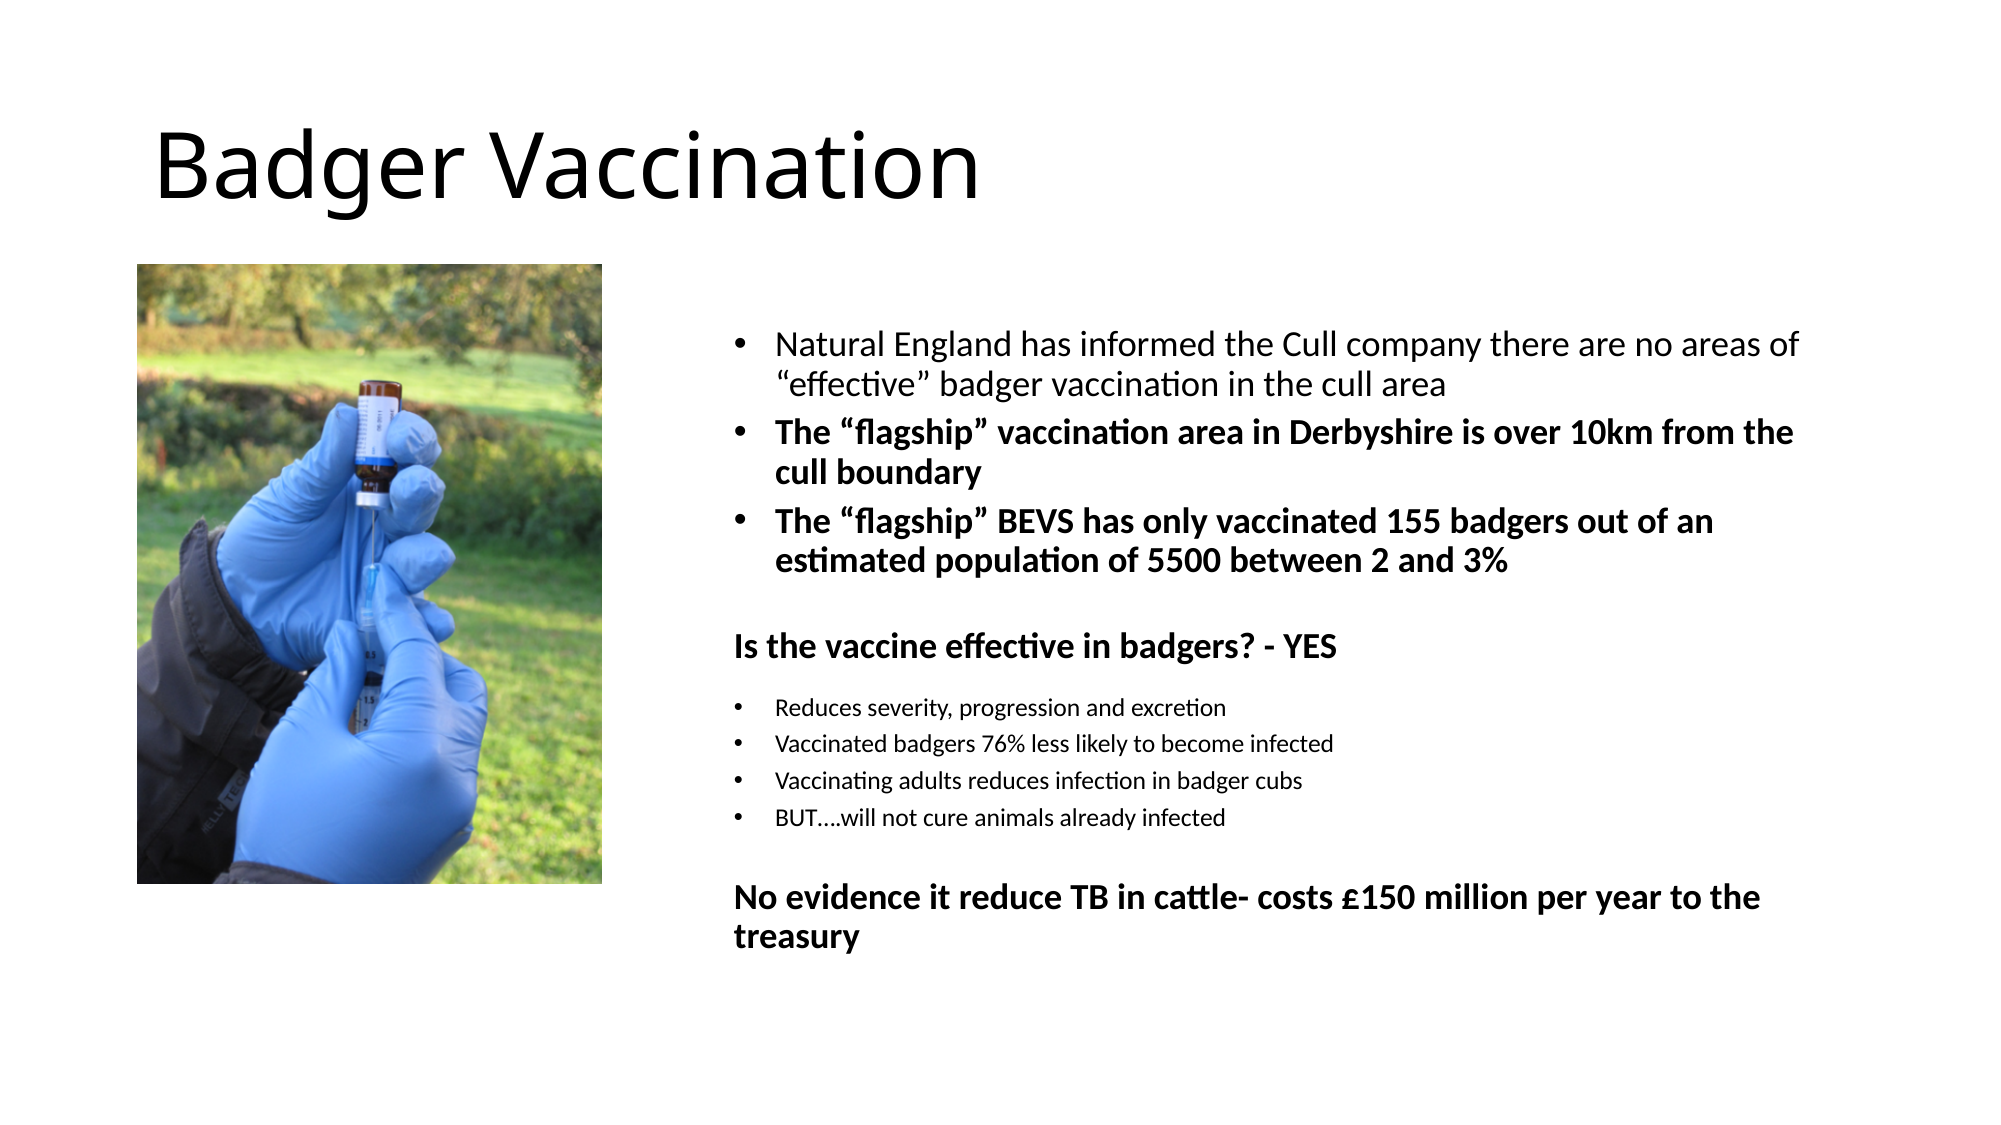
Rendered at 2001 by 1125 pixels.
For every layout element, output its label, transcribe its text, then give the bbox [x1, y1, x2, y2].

list Natural England has informed the Cull company there are no areas of “effective” badger vaccination in the cull area The “flagship” vaccination area in Derbyshire is over 10km from the cull boundary The “flagship” BEVS has only vaccinated 155 badgers out of an estimated population of 5500 between 2 and 3% Is the vaccine effective in badgers? - YES Reduces severity, progression and excretion Vaccinated badgers 76% less likely to become infected Vaccinating adults reduces infection in badger cubs BUT….will not cure animals already infected No evidence it reduce TB in cattle- costs £150 million per year to the treasury [718, 264, 1834, 979]
title Badger Vaccination [137, 59, 1863, 278]
picture [137, 264, 602, 884]
